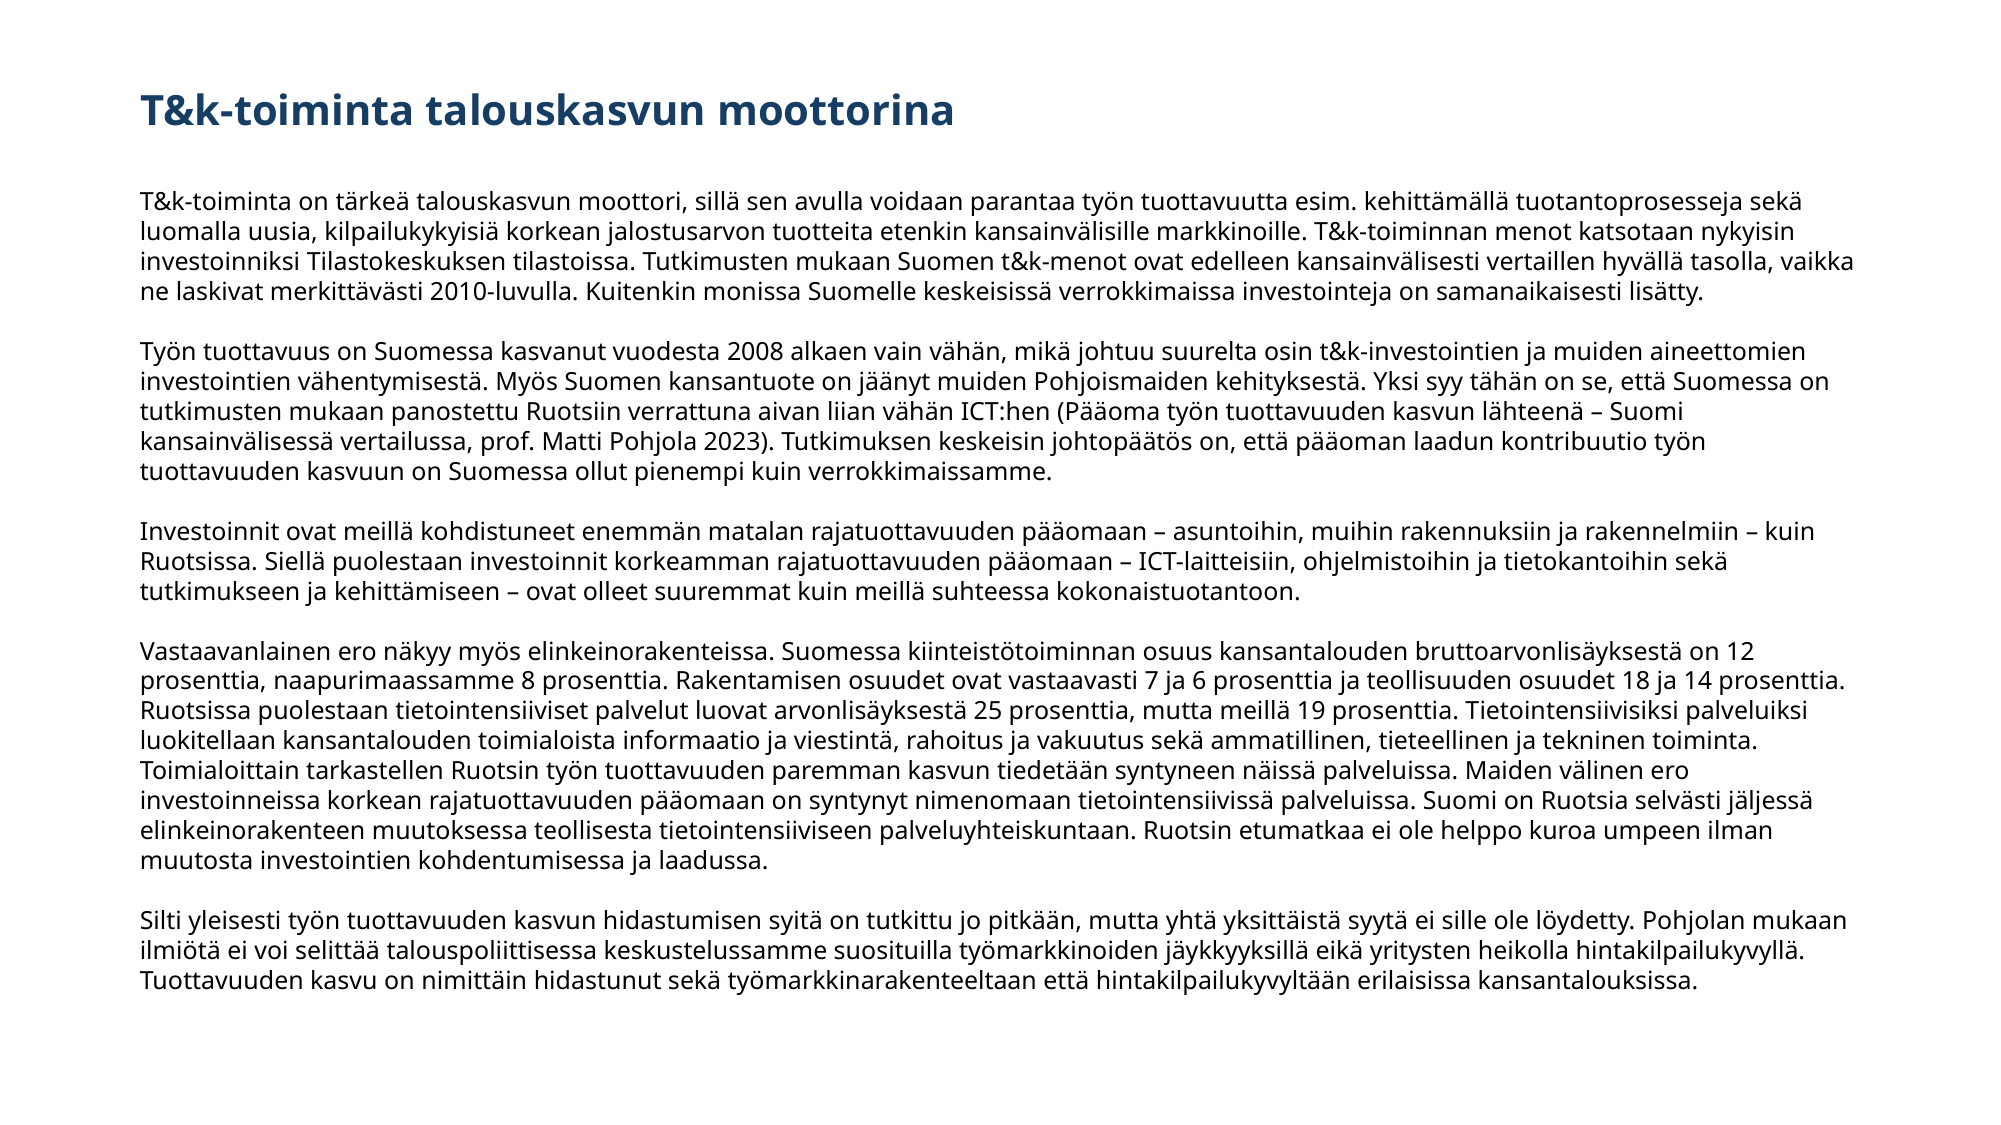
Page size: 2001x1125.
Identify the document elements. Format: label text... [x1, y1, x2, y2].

title T&k-toiminta talouskasvun moottorina [125, 3, 1851, 178]
text_box T&k-toiminta on tärkeä talouskasvun moottori, sillä sen avulla voidaan parantaa työn tuottavuutta esim. kehittämällä tuotantoprosesseja sekä luomalla uusia, kilpailukykyisiä korkean jalostusarvon tuotteita etenkin kansainvälisille markkinoille. T&k-toiminnan menot katsotaan nykyisin investoinniksi Tilastokeskuksen tilastoissa. Tutkimusten mukaan Suomen t&k-menot ovat edelleen kansainvälisesti vertaillen hyvällä tasolla, vaikka ne laskivat merkittävästi 2010-luvulla. Kuitenkin monissa Suomelle keskeisissä verrokkimaissa investointeja on samanaikaisesti lisätty. Työn tuottavuus on Suomessa kasvanut vuodesta 2008 alkaen vain vähän, mikä johtuu suurelta osin t&k-investointien ja muiden aineettomien investointien vähentymisestä. Myös Suomen kansantuote on jäänyt muiden Pohjoismaiden kehityksestä. Yksi syy tähän on se, että Suomessa on tutkimusten mukaan panostettu Ruotsiin verrattuna aivan liian vähän ICT:hen (Pääoma työn tuottavuuden kasvun lähteenä – Suomi kansainvälisessä vertailussa, prof. Matti Pohjola 2023). Tutkimuksen keskeisin johtopäätös on, että pääoman laadun kontribuutio työn tuottavuuden kasvuun on Suomessa ollut pienempi kuin verrokkimaissamme. Investoinnit ovat meillä kohdistuneet enemmän matalan rajatuottavuuden pääomaan – asuntoihin, muihin rakennuksiin ja rakennelmiin – kuin Ruotsissa. Siellä puolestaan investoinnit korkeamman rajatuottavuuden pääomaan – ICT-laitteisiin, ohjelmistoihin ja tietokantoihin sekä tutkimukseen ja kehittämiseen – ovat olleet suuremmat kuin meillä suhteessa kokonaistuotantoon. Vastaavanlainen ero näkyy myös elinkeinorakenteissa. Suomessa kiinteistötoiminnan osuus kansantalouden bruttoarvonlisäyksestä on 12 prosenttia, naapurimaassamme 8 prosenttia. Rakentamisen osuudet ovat vastaavasti 7 ja 6 prosenttia ja teollisuuden osuudet 18 ja 14 prosenttia. Ruotsissa puolestaan tietointensiiviset palvelut luovat arvonlisäyksestä 25 prosenttia, mutta meillä 19 prosenttia. Tietointensiivisiksi palveluiksi luokitellaan kansantalouden toimialoista informaatio ja viestintä, rahoitus ja vakuutus sekä ammatillinen, tieteellinen ja tekninen toiminta. Toimialoittain tarkastellen Ruotsin työn tuottavuuden paremman kasvun tiedetään syntyneen näissä palveluissa. Maiden välinen ero investoinneissa korkean rajatuottavuuden pääomaan on syntynyt nimenomaan tietointensiivissä palveluissa. Suomi on Ruotsia selvästi jäljessä elinkeinorakenteen muutoksessa teollisesta tietointensiiviseen palveluyhteiskuntaan. Ruotsin etumatkaa ei ole helppo kuroa umpeen ilman muutosta investointien kohdentumisessa ja laadussa. Silti yleisesti työn tuottavuuden kasvun hidastumisen syitä on tutkittu jo pitkään, mutta yhtä yksittäistä syytä ei sille ole löydetty. Pohjolan mukaan ilmiötä ei voi selittää talouspoliittisessa keskustelussamme suosituilla työmarkkinoiden jäykkyyksillä eikä yritysten heikolla hintakilpailukyvyllä. Tuottavuuden kasvu on nimittäin hidastunut sekä työmarkkinarakenteeltaan että hintakilpailukyvyltään erilaisissa kansantalouksissa. [125, 178, 1890, 1002]
